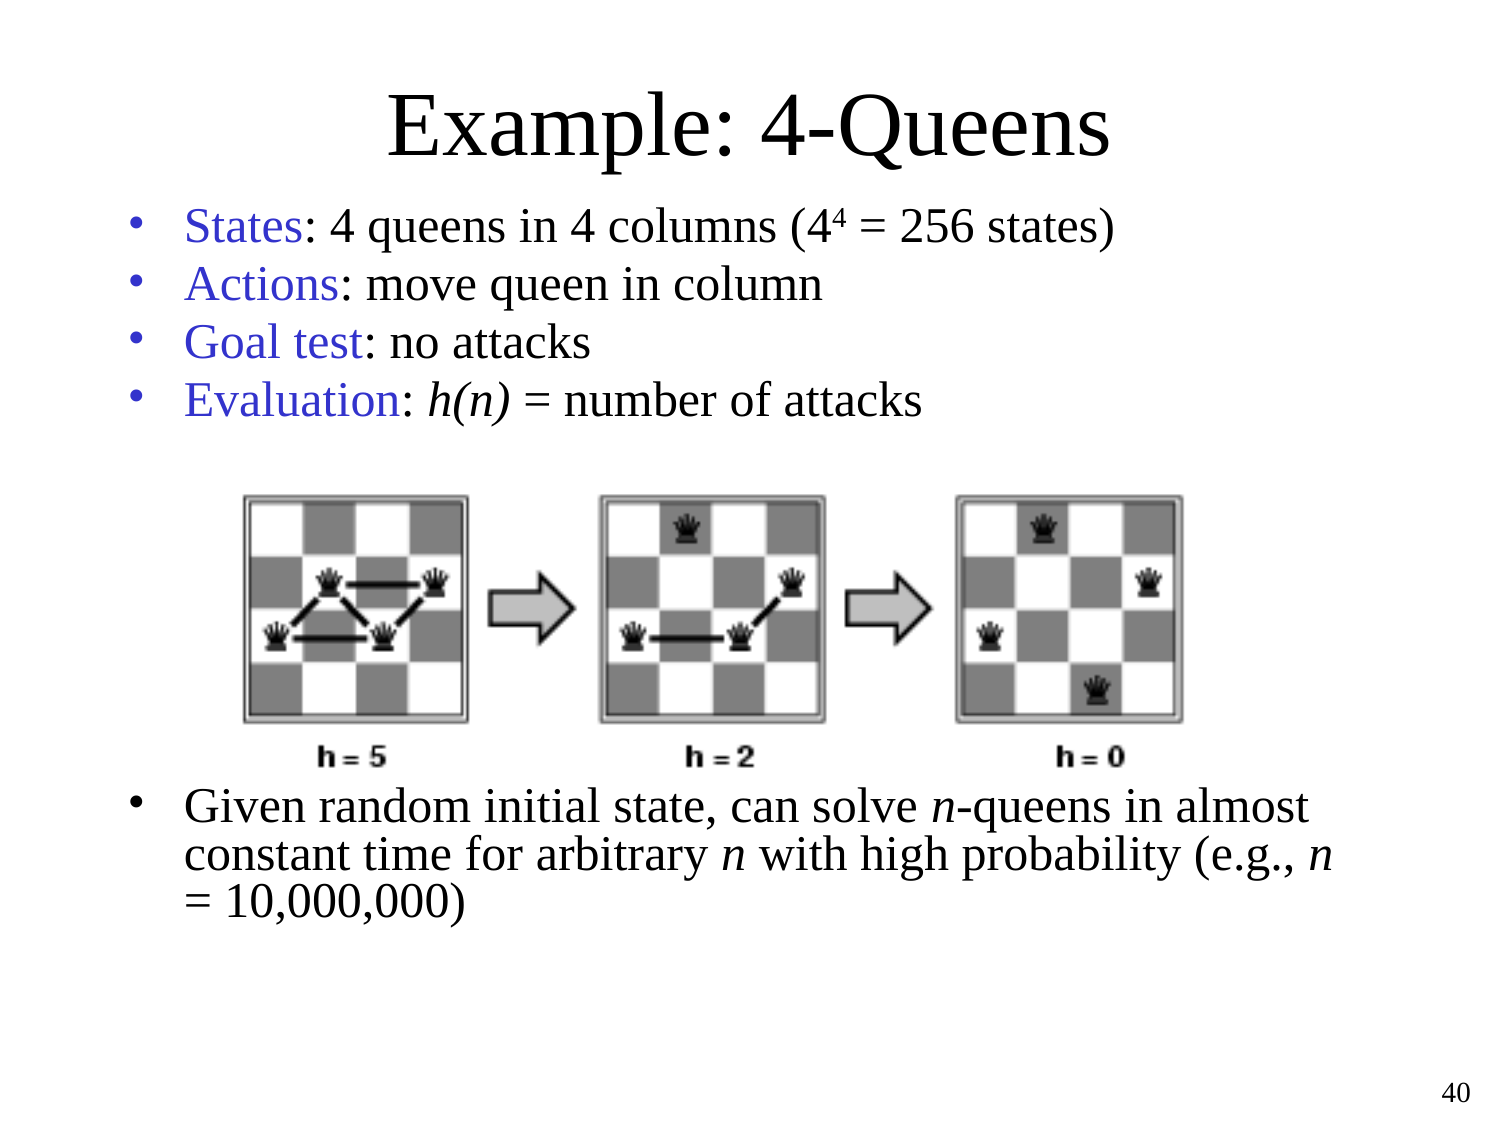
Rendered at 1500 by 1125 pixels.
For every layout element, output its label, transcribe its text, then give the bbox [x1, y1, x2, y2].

list States: 4 queens in 4 columns (44 = 256 states) Actions: move queen in column Goal test: no attacks Evaluation: h(n) = number of attacks Given random initial state, can solve n-queens in almost constant time for arbitrary n with high probability (e.g., n = 10,000,000) [112, 196, 1388, 925]
slide_number ‹#› [1173, 1065, 1487, 1114]
title Example: 4-Queens [112, 24, 1388, 196]
picture [236, 493, 1187, 785]
